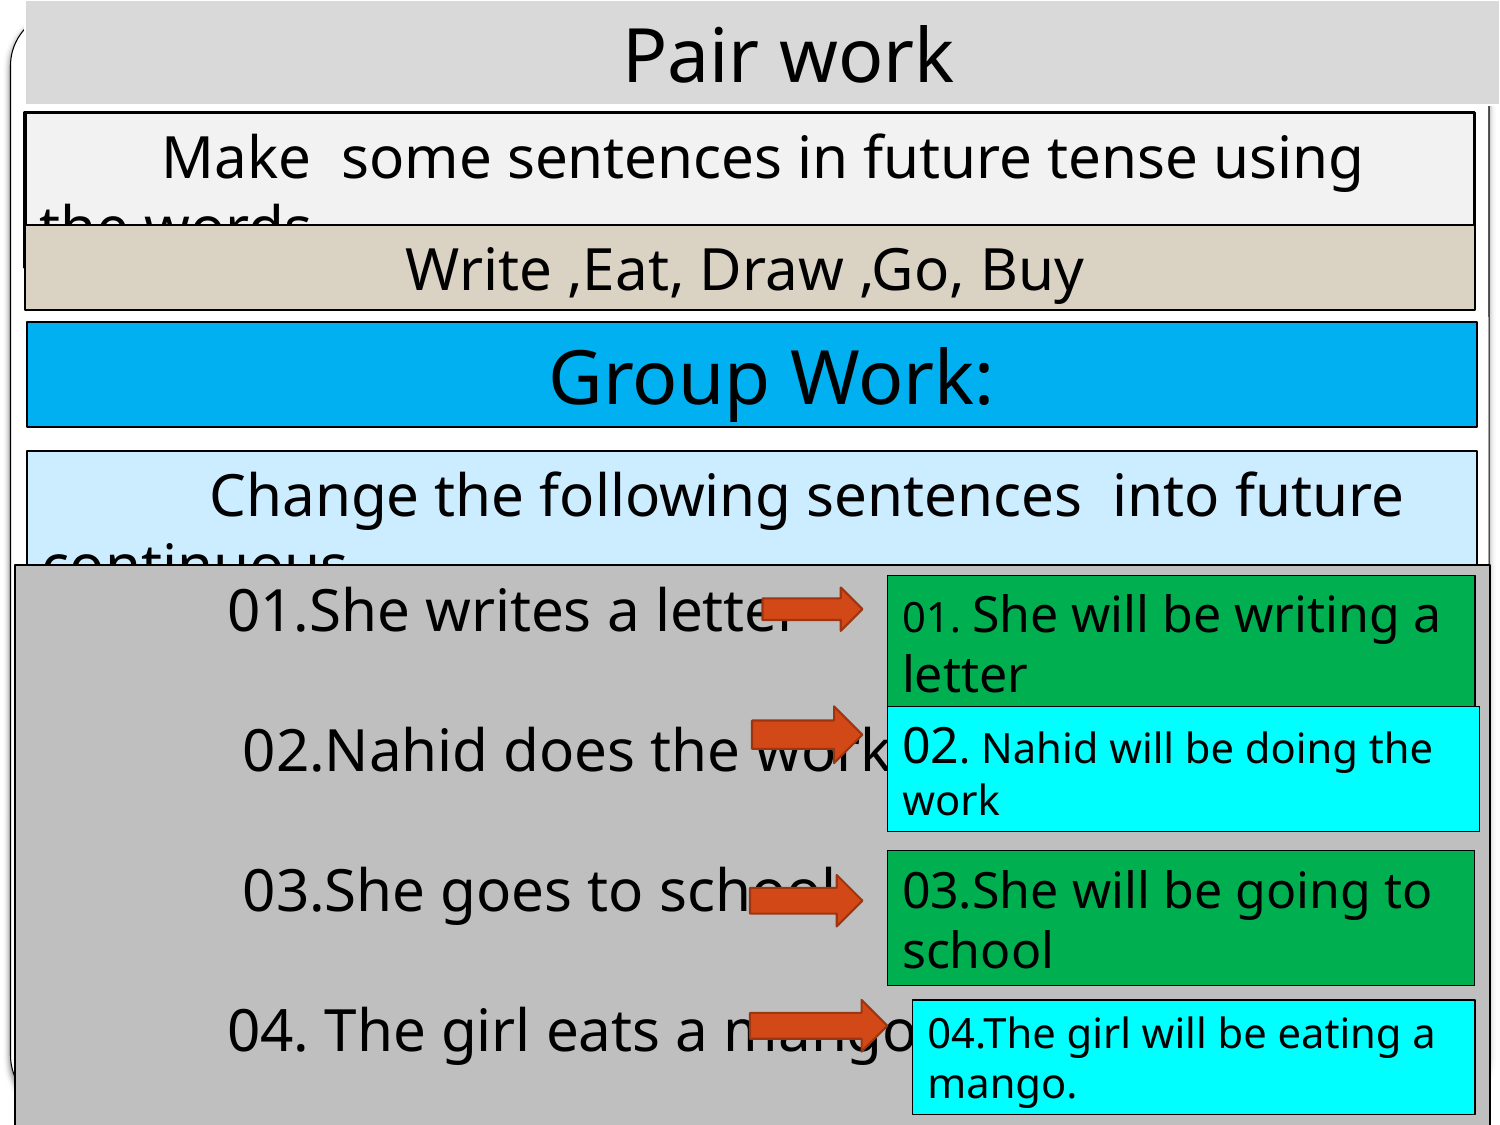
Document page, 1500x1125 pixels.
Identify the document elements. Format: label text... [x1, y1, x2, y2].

text_box Pair work [24, 0, 1500, 105]
text_box 04.The girl will be eating a mango. [912, 999, 1475, 1115]
text_box 01.She writes a letter 02.Nahid does the work 03.She goes to school. 04. The girl eats a mango. [14, 565, 1490, 1125]
text_box [750, 705, 864, 765]
text_box Group Work: [27, 321, 1478, 427]
text_box Change the following sentences into future continuous [27, 450, 1478, 565]
text_box 02. Nahid will be doing the work [887, 706, 1480, 832]
text_box 03.She will be going to school [887, 850, 1475, 986]
text_box [748, 998, 889, 1053]
text_box [761, 586, 864, 632]
text_box Make some sentences in future tense using the words [24, 112, 1475, 224]
text_box 01. She will be writing a letter [887, 575, 1475, 706]
text_box [748, 874, 864, 928]
text_box Write ,Eat, Draw ,Go, Buy [24, 224, 1475, 310]
